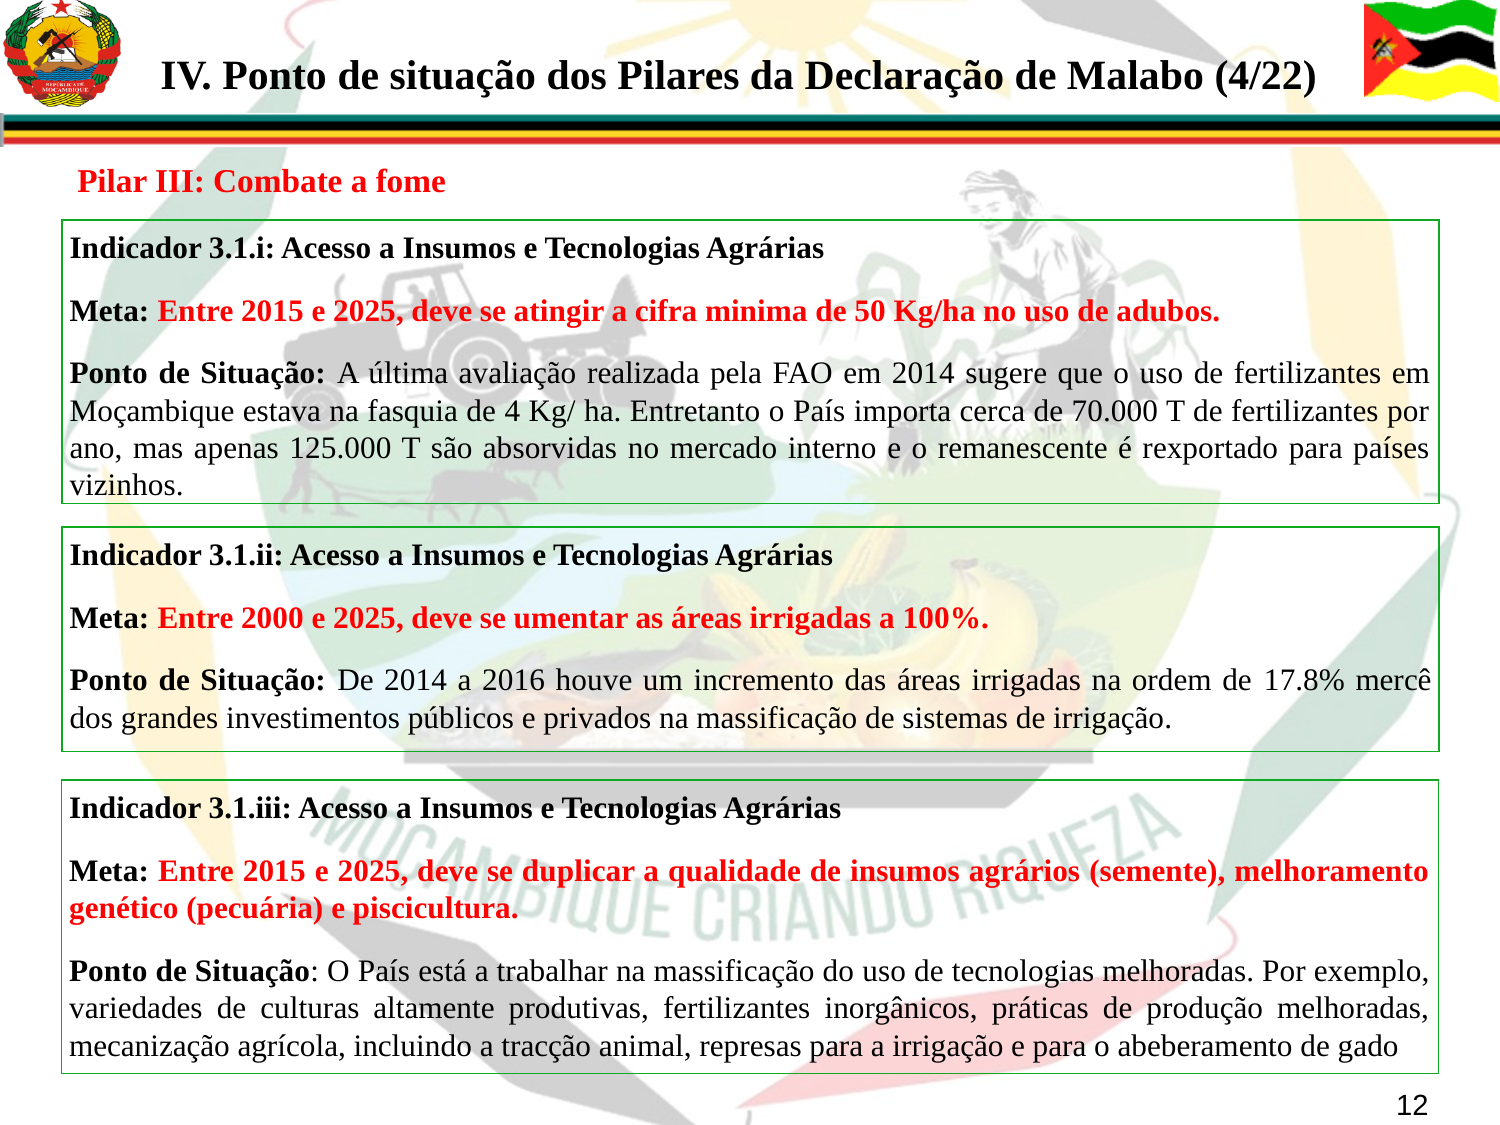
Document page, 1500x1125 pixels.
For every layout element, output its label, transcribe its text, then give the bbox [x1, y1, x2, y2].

text_box Indicador 3.1.iii: Acesso a Insumos e Tecnologias Agrárias Meta: Entre 2015 e 2025, deve se duplicar a qualidade de insumos agrários (semente), melhoramento genético (pecuária) e piscicultura. Ponto de Situação: O País está a trabalhar na massificação do uso de tecnologias melhoradas. Por exemplo, variedades de culturas altamente produtivas, fertilizantes inorgânicos, práticas de produção melhoradas, mecanização agrícola, incluindo a tracção animal, represas para a irrigação e para o abeberamento de gado [61, 780, 1439, 1074]
text_box Pilar III: Combate a fome [62, 154, 1111, 208]
text_box Indicador 3.1.i: Acesso a Insumos e Tecnologias Agrárias Meta: Entre 2015 e 2025, deve se atingir a cifra minima de 50 Kg/ha no uso de adubos. Ponto de Situação: A última avaliação realizada pela FAO em 2014 sugere que o uso de fertilizantes em Moçambique estava na fasquia de 4 Kg/ ha. Entretanto o País importa cerca de 70.000 T de fertilizantes por ano, mas apenas 125.000 T são absorvidas no mercado interno e o remanescente é rexportado para países vizinhos. [62, 219, 1439, 504]
picture [0, 0, 1500, 1125]
text_box IV. Ponto de situação dos Pilares da Declaração de Malabo (4/22) [137, 40, 1341, 107]
text_box 11 [1093, 1079, 1444, 1125]
text_box Indicador 3.1.ii: Acesso a Insumos e Tecnologias Agrárias Meta: Entre 2000 e 2025, deve se umentar as áreas irrigadas a 100%. Ponto de Situação: De 2014 a 2016 houve um incremento das áreas irrigadas na ordem de 17.8% mercê dos grandes investimentos públicos e privados na massificação de sistemas de irrigação. [62, 527, 1439, 752]
